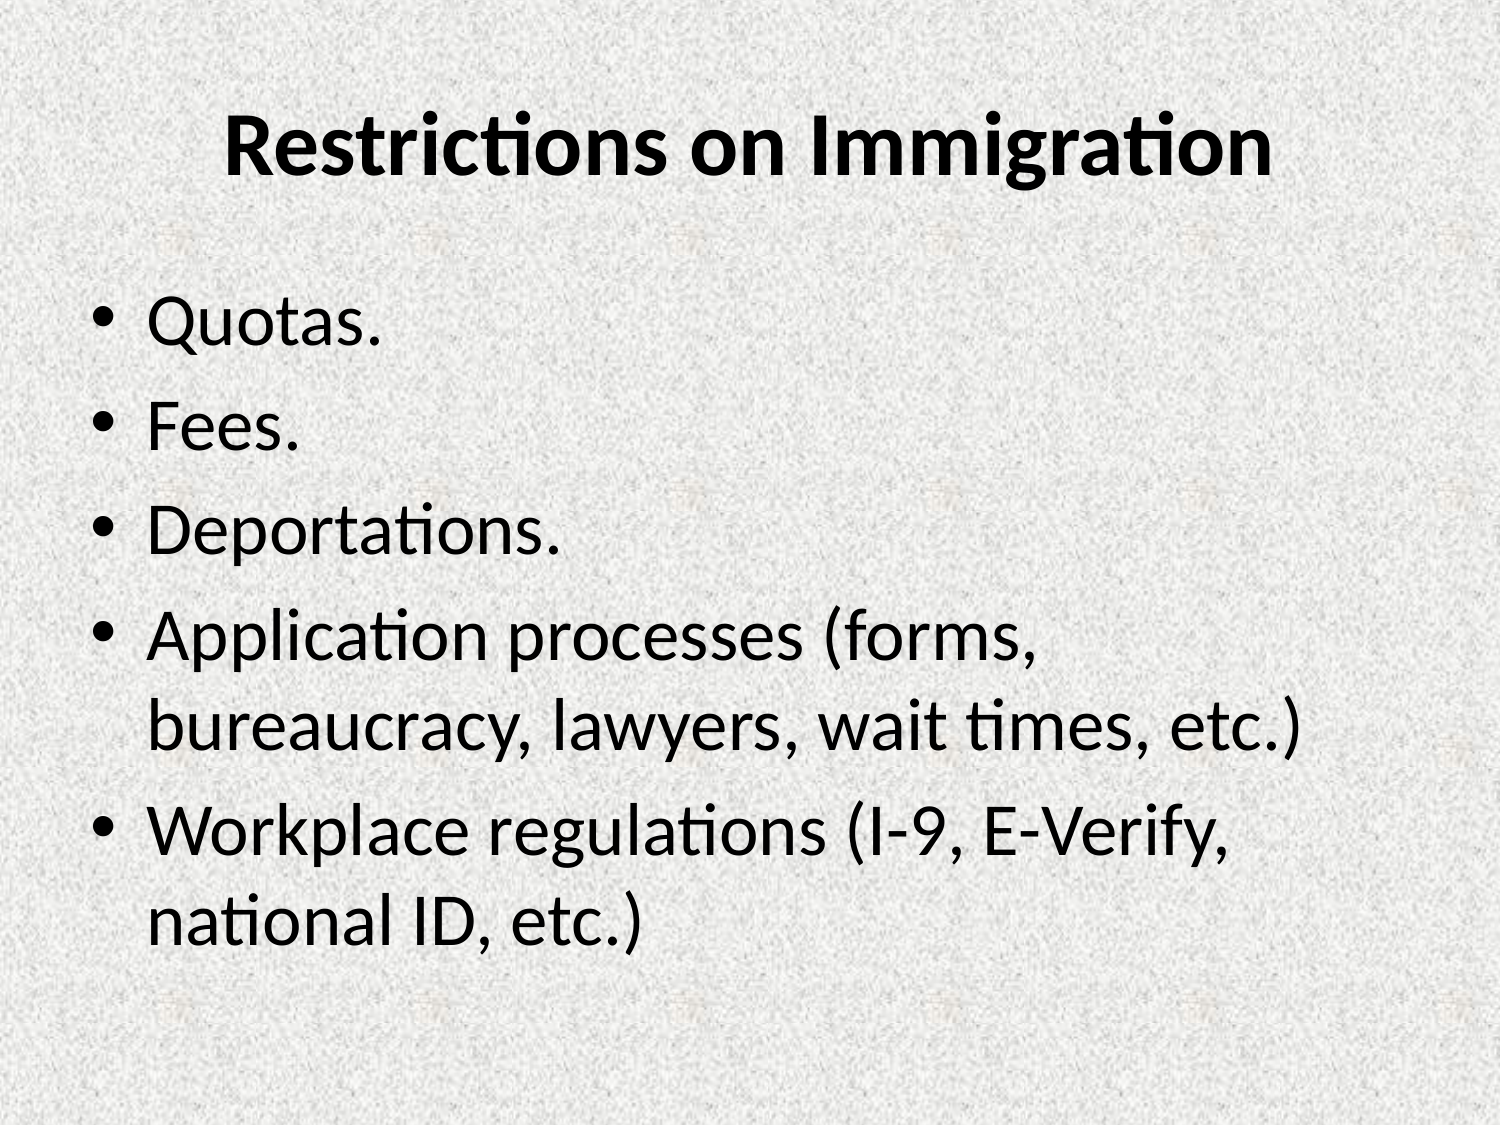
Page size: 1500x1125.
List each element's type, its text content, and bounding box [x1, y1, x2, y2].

list Quotas. Fees. Deportations. Application processes (forms, bureaucracy, lawyers, wait times, etc.) Workplace regulations (I-9, E-Verify, national ID, etc.) [75, 262, 1425, 1005]
title Restrictions on Immigration [75, 45, 1425, 233]
picture [0, 0, 1500, 1125]
